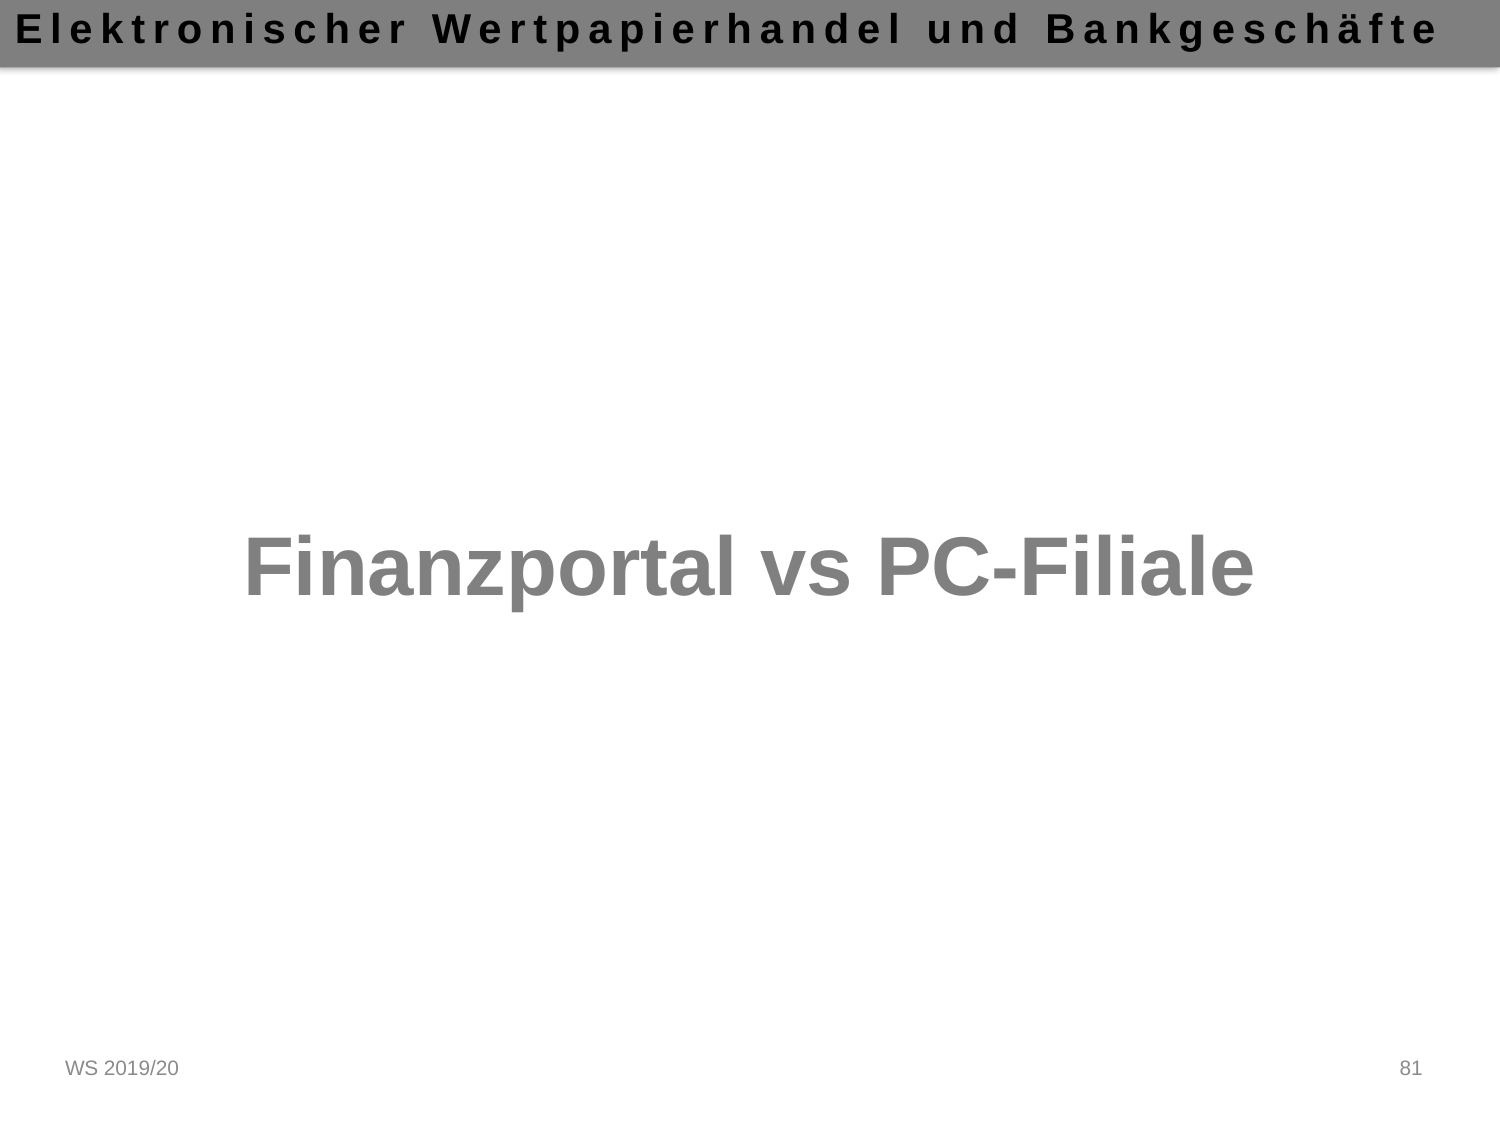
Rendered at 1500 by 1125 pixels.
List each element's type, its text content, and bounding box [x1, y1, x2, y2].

title Finanzportal vs PC-Filiale [75, 387, 1425, 738]
